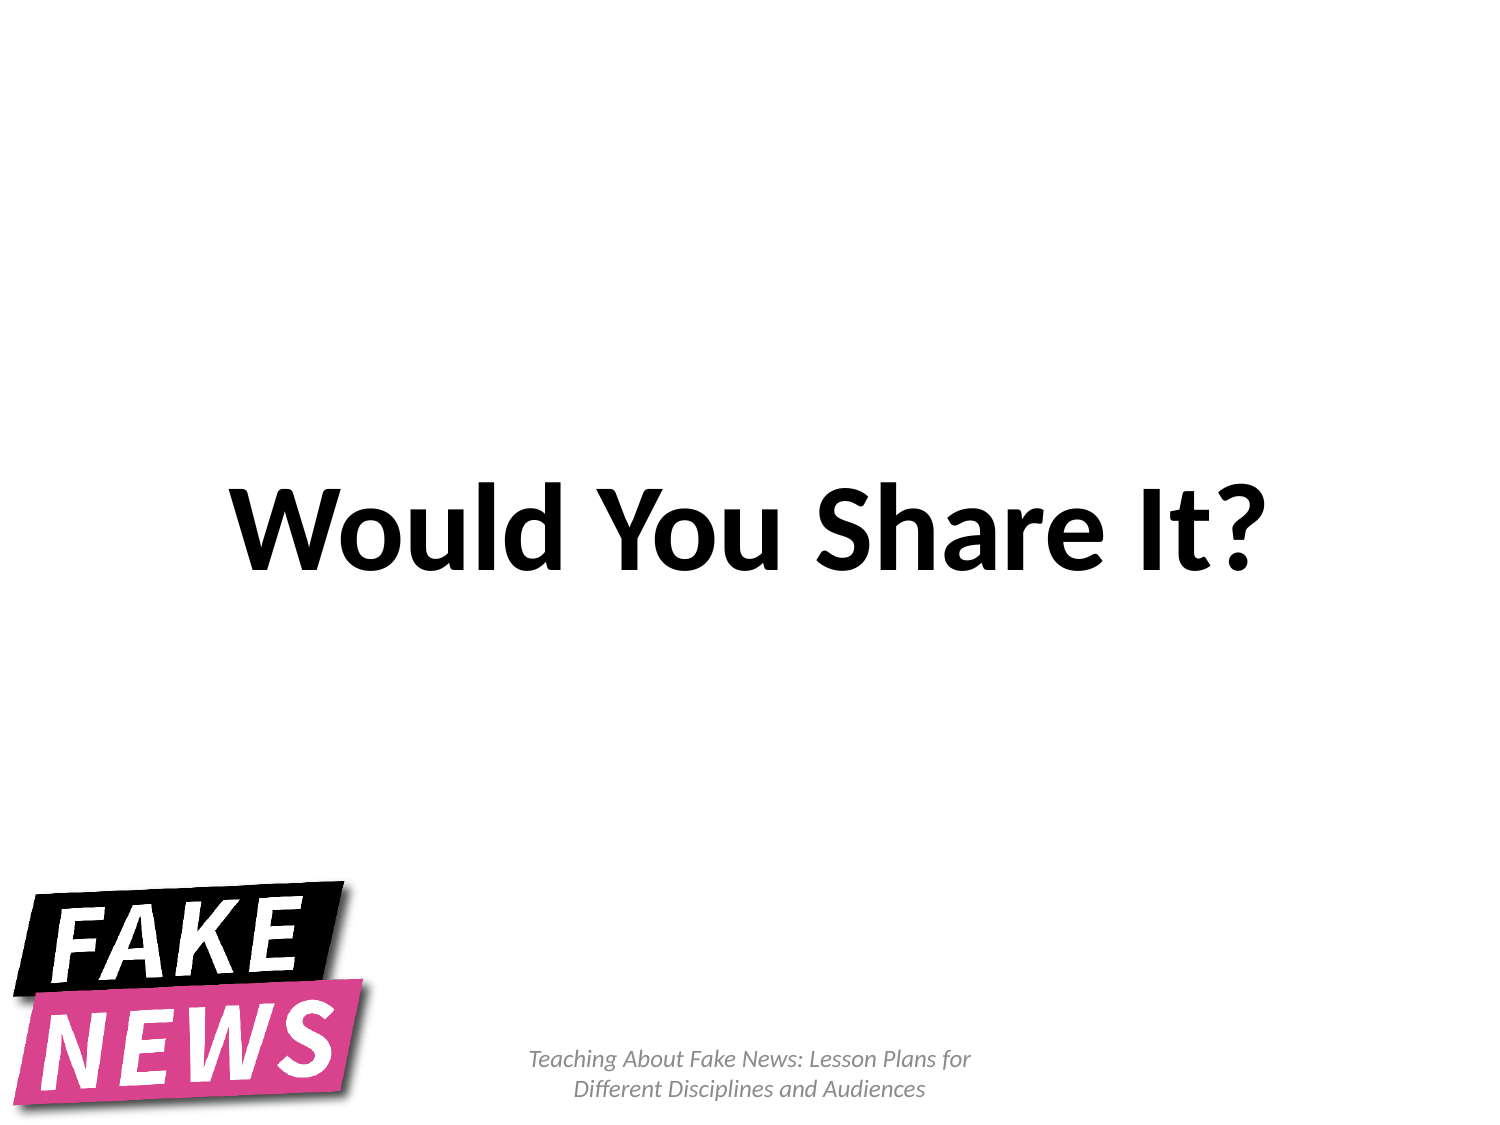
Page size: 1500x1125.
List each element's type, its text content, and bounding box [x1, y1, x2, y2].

title Would You Share It? [112, 399, 1388, 642]
picture [5, 873, 383, 1125]
